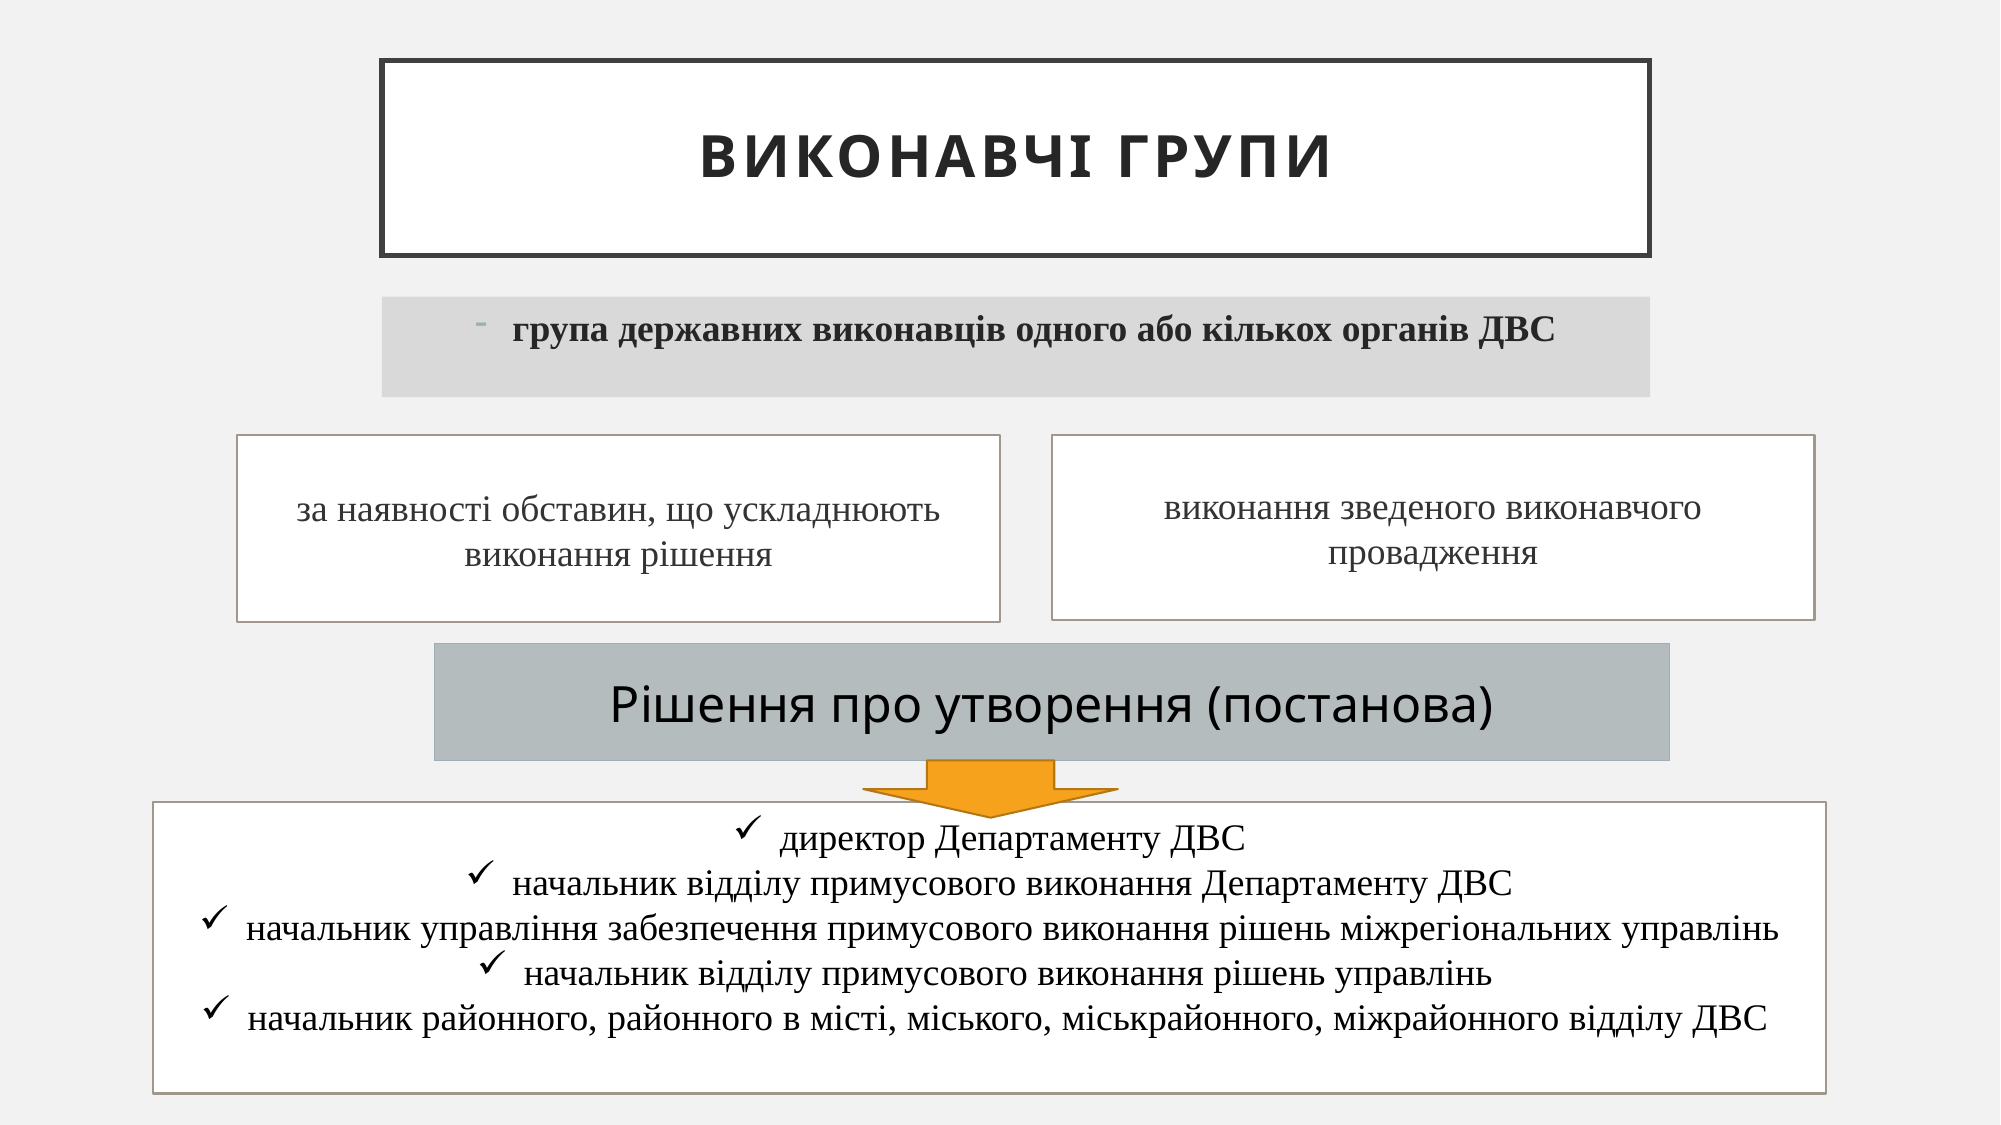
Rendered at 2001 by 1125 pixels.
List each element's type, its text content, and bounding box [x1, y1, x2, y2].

text_box [862, 759, 1119, 819]
text_box Рішення про утворення (постанова) [434, 643, 1670, 761]
text_box директор Департаменту ДВС начальник відділу примусового виконання Департаменту ДВС начальник управління забезпечення примусового виконання рішень міжрегіональних управлінь начальник відділу примусового виконання рішень управлінь начальник районного, районного в місті, міського, міськрайонного, міжрайонного відділу ДВС [152, 801, 1827, 1095]
title ВИКОНАВЧІ ГРУПИ [379, 58, 1652, 258]
text_box за наявності обставин, що ускладнюють виконання рішення [236, 434, 1001, 623]
text_box виконання зведеного виконавчого провадження [1051, 434, 1816, 621]
list група державних виконавців одного або кількох органів ДВС [381, 296, 1651, 398]
